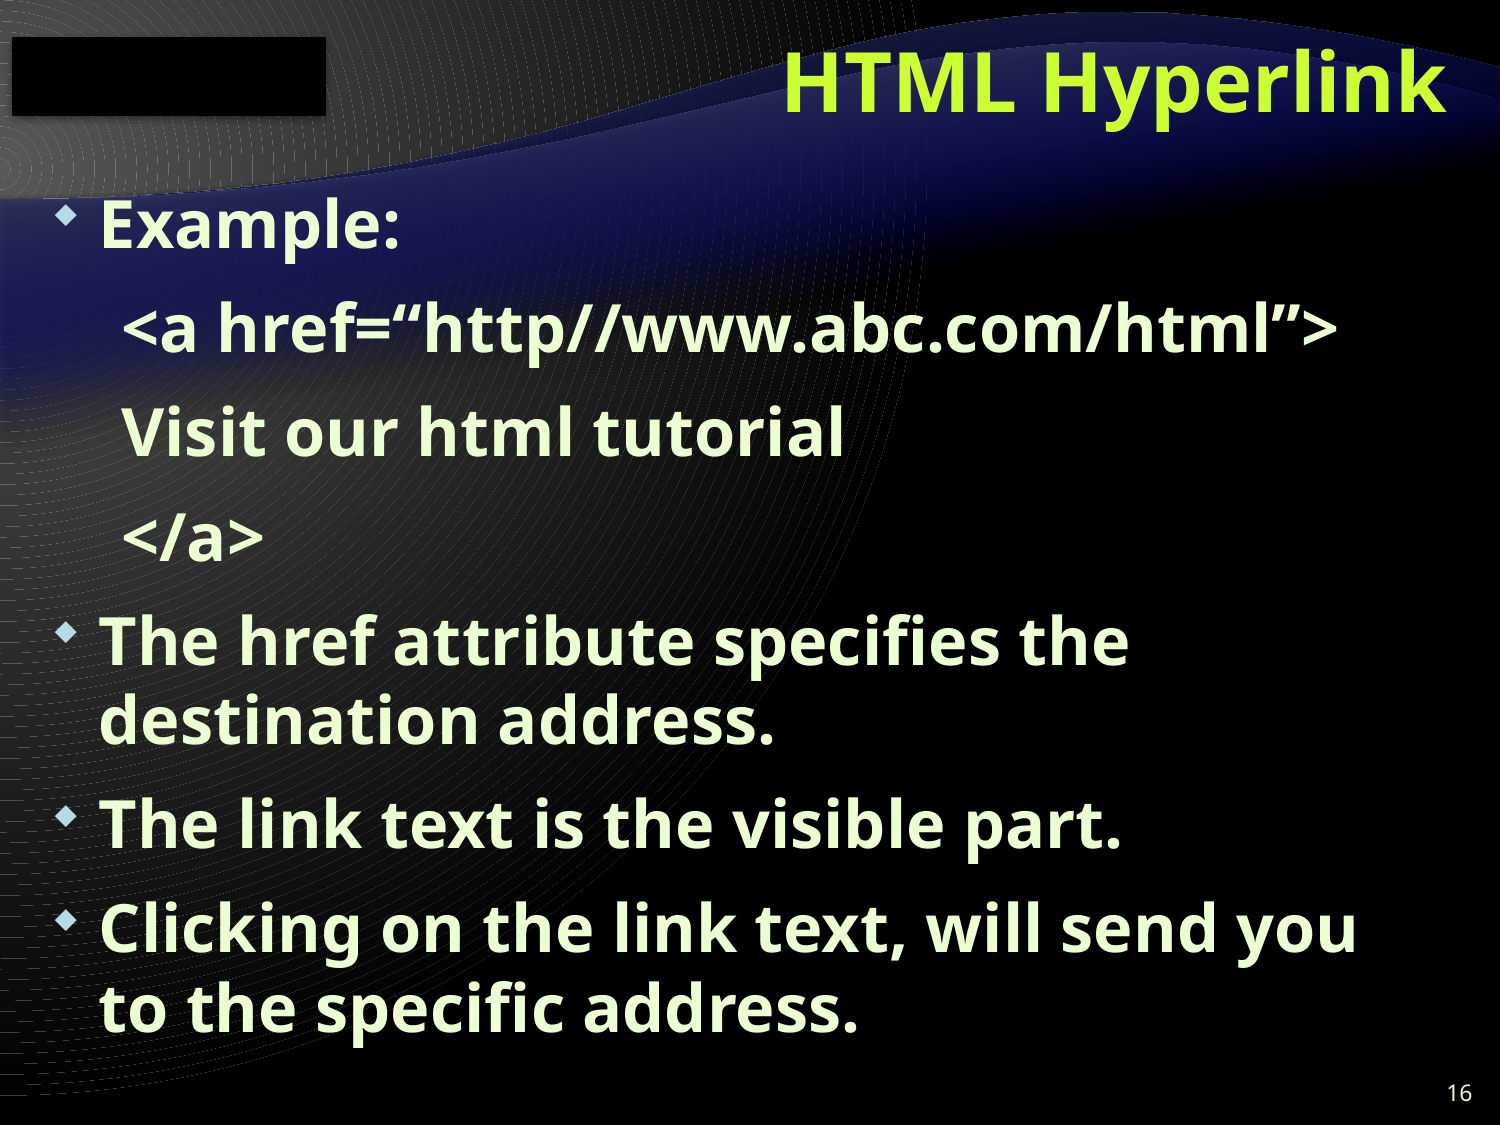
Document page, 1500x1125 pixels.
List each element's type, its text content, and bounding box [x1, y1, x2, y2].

title HTML Hyperlink [300, 12, 1463, 163]
text_box [12, 37, 326, 116]
slide_number 16 [1412, 1074, 1488, 1113]
list Example: <a href=“http//www.abc.com/html”> Visit our html tutorial </a> The href attribute specifies the destination address. The link text is the visible part. Clicking on the link text, will send you to the specific address. [37, 174, 1463, 1100]
